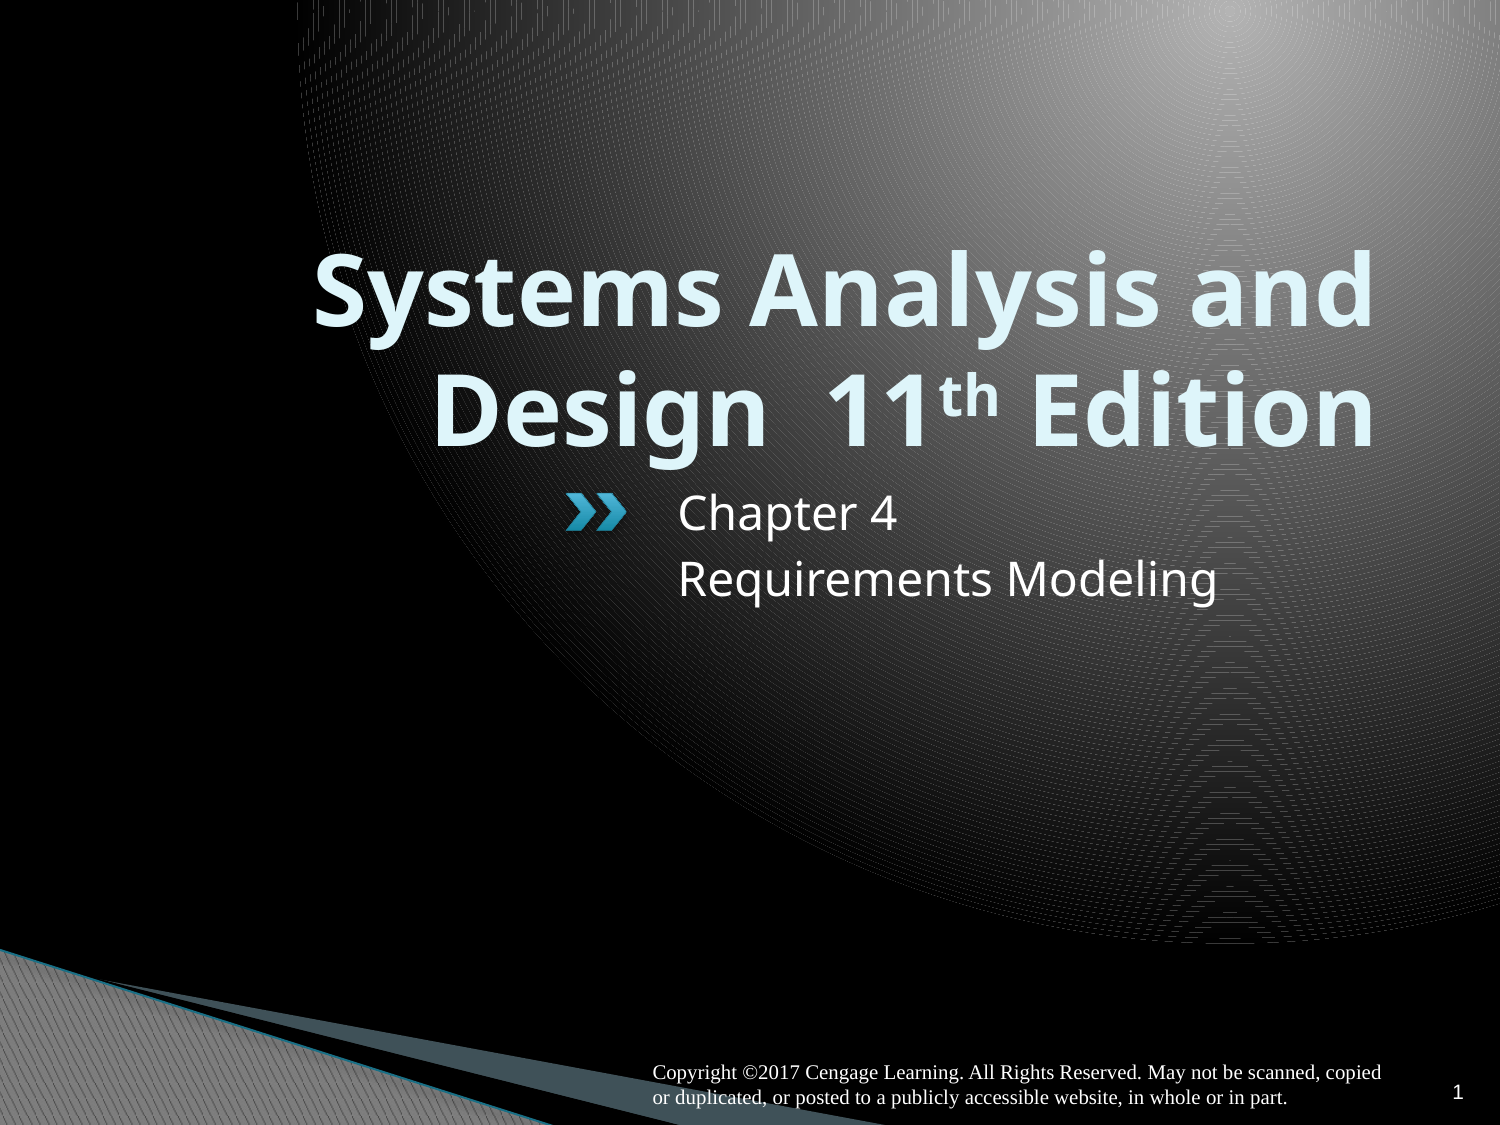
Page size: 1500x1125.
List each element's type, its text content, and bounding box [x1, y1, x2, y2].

list Chapter 4 Requirements Modeling [662, 474, 1500, 720]
slide_number 1 [1418, 1051, 1479, 1112]
picture [0, 952, 543, 1125]
footer Copyright ©2017 Cengage Learning. All Rights Reserved. May not be scanned, copied or duplicated, or posted to a publicly accessible website, in whole or in part. [637, 1051, 1418, 1112]
title Systems Analysis and Design 11th Edition [118, 173, 1394, 474]
